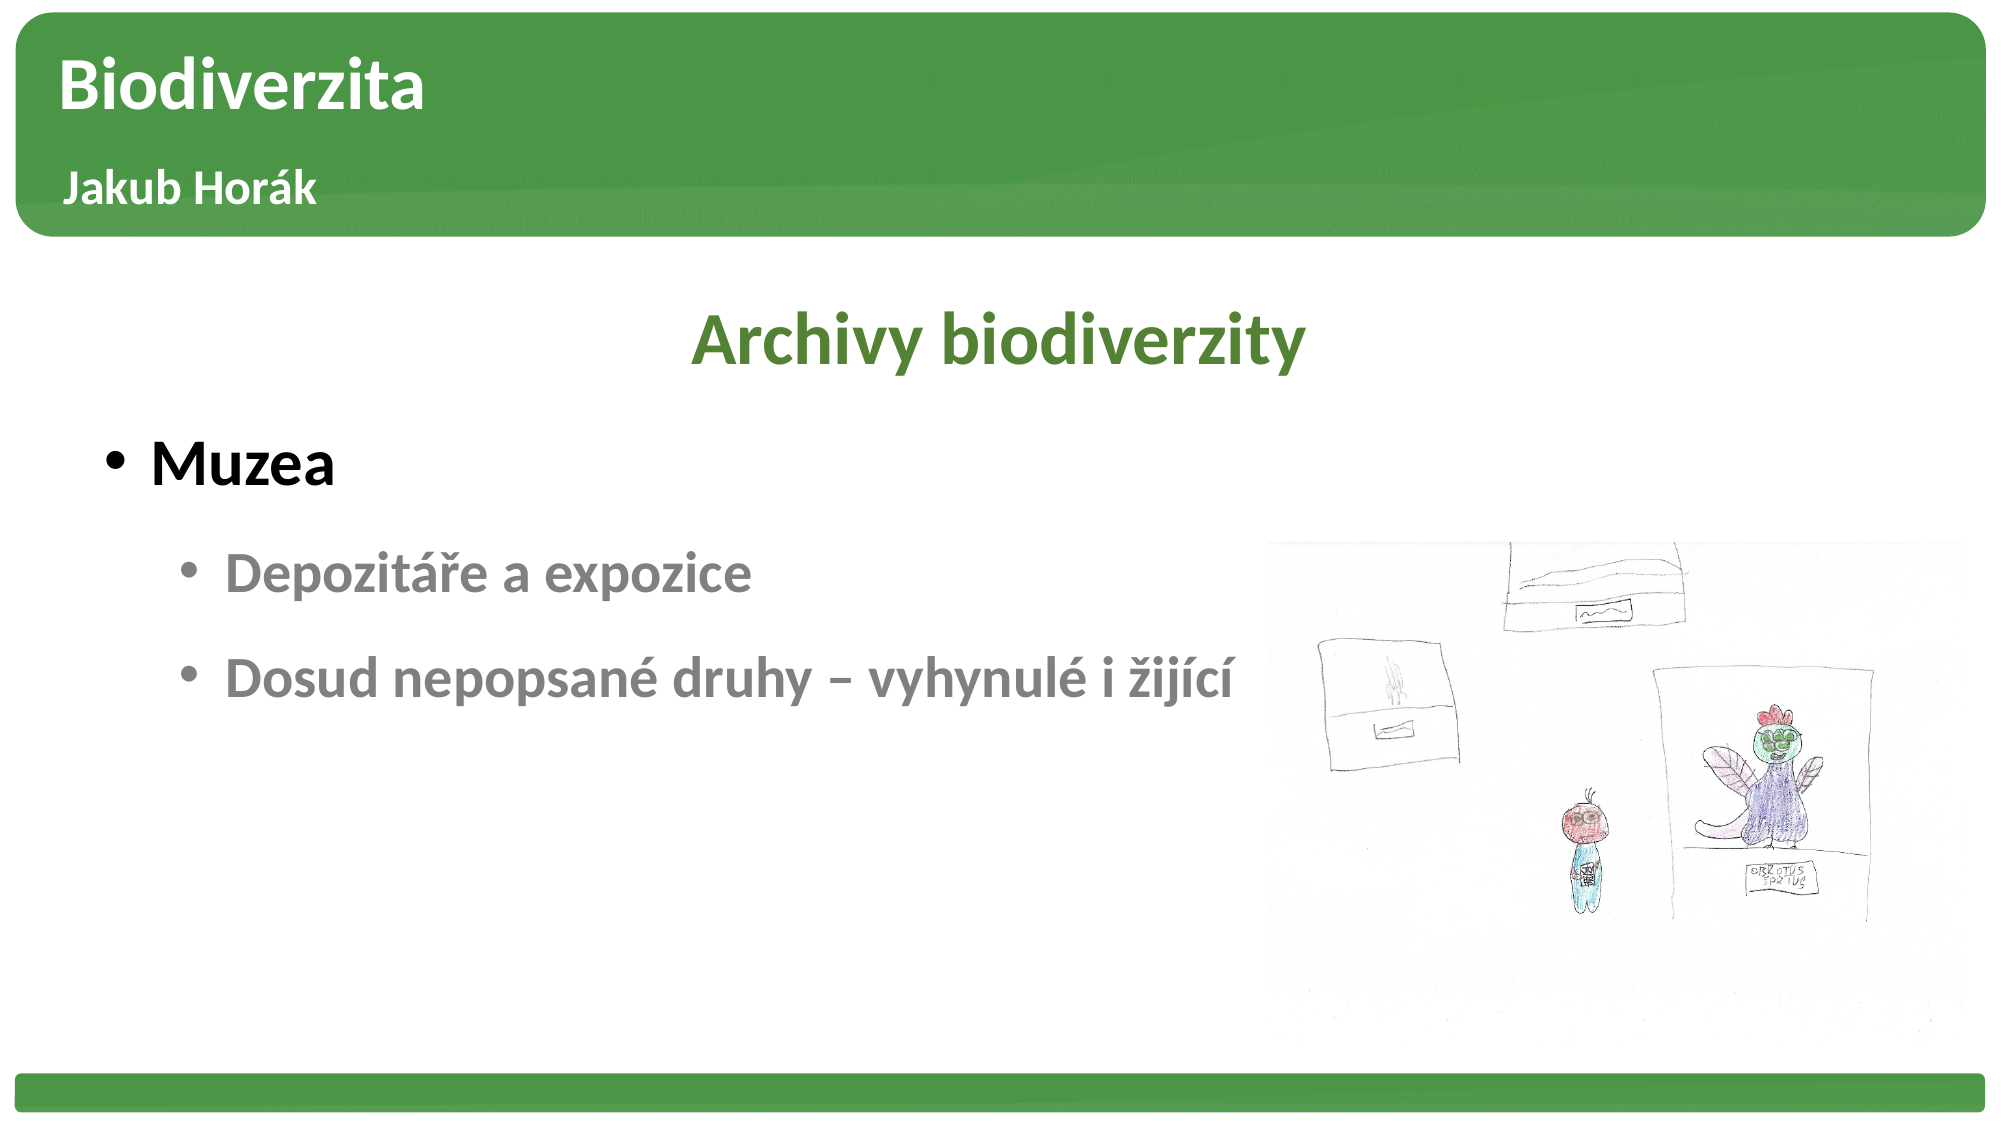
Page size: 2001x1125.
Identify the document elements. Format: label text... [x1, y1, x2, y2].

text_box Biodiverzita Jakub Horák [14, 11, 1987, 236]
picture [1268, 542, 1965, 1045]
text_box [13, 1072, 1987, 1114]
text_box Archivy biodiverzity Muzea Depozitáře a expozice Dosud nepopsané druhy – vyhynulé i žijící [13, 236, 1985, 717]
